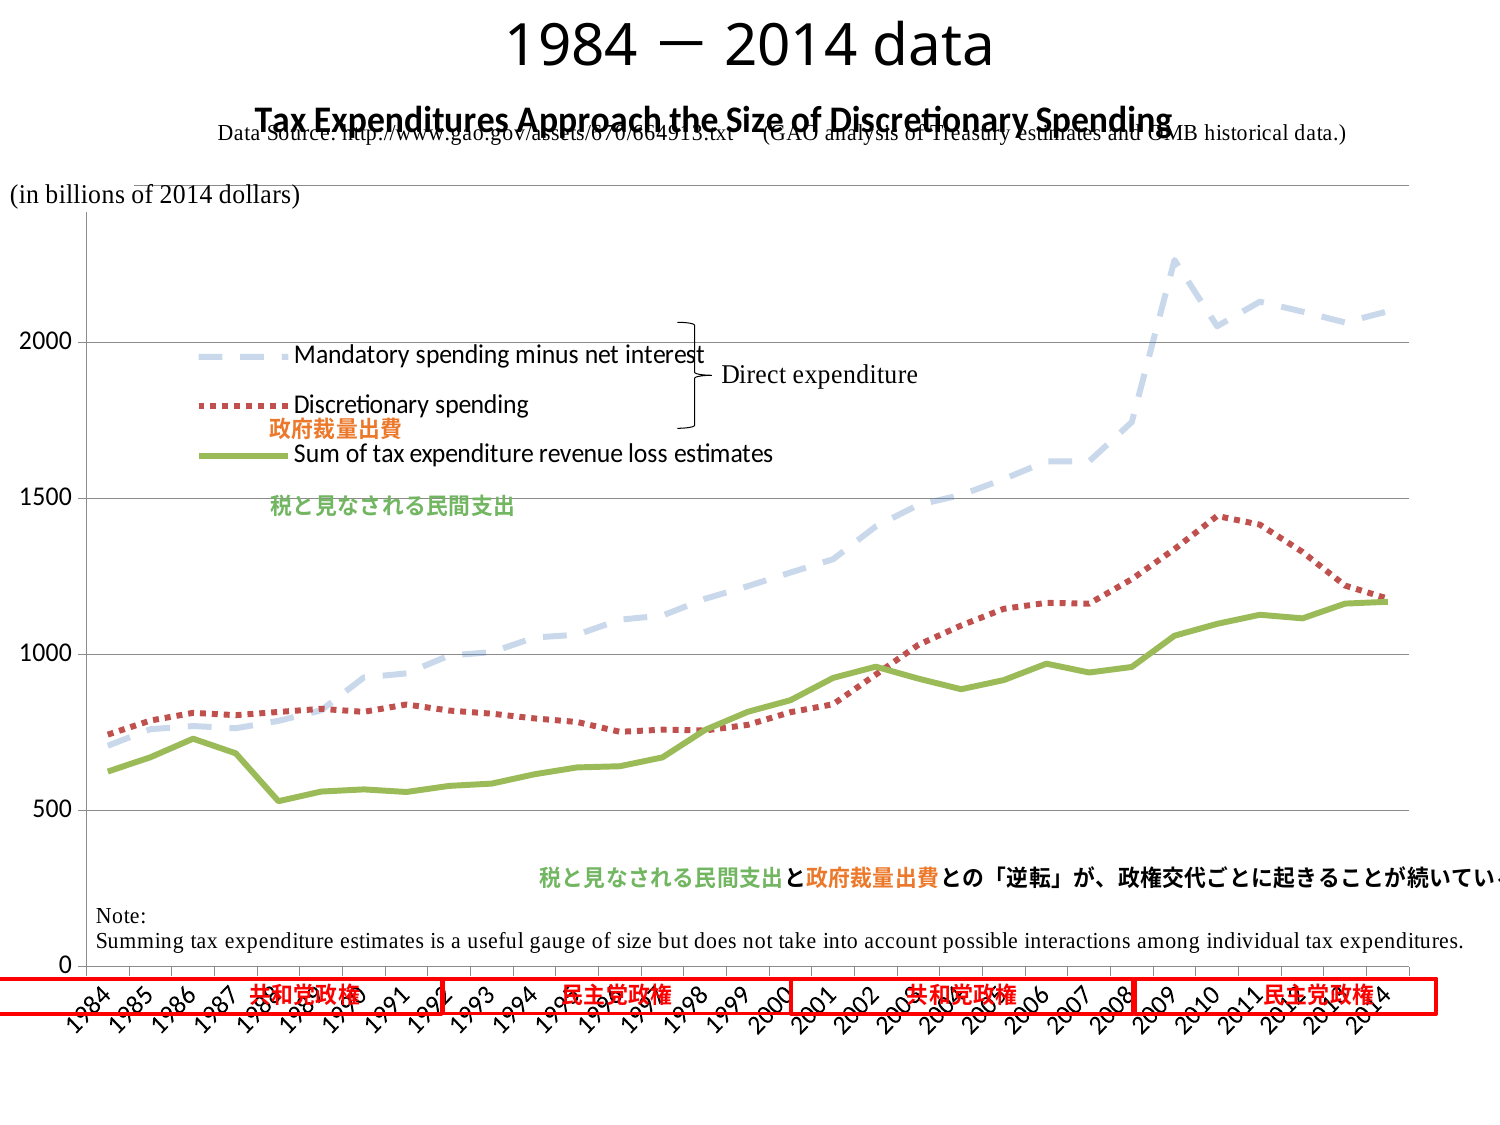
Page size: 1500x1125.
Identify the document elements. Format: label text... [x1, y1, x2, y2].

chart [0, 64, 1500, 1061]
text_box 1984－2014 data [490, 0, 1010, 64]
